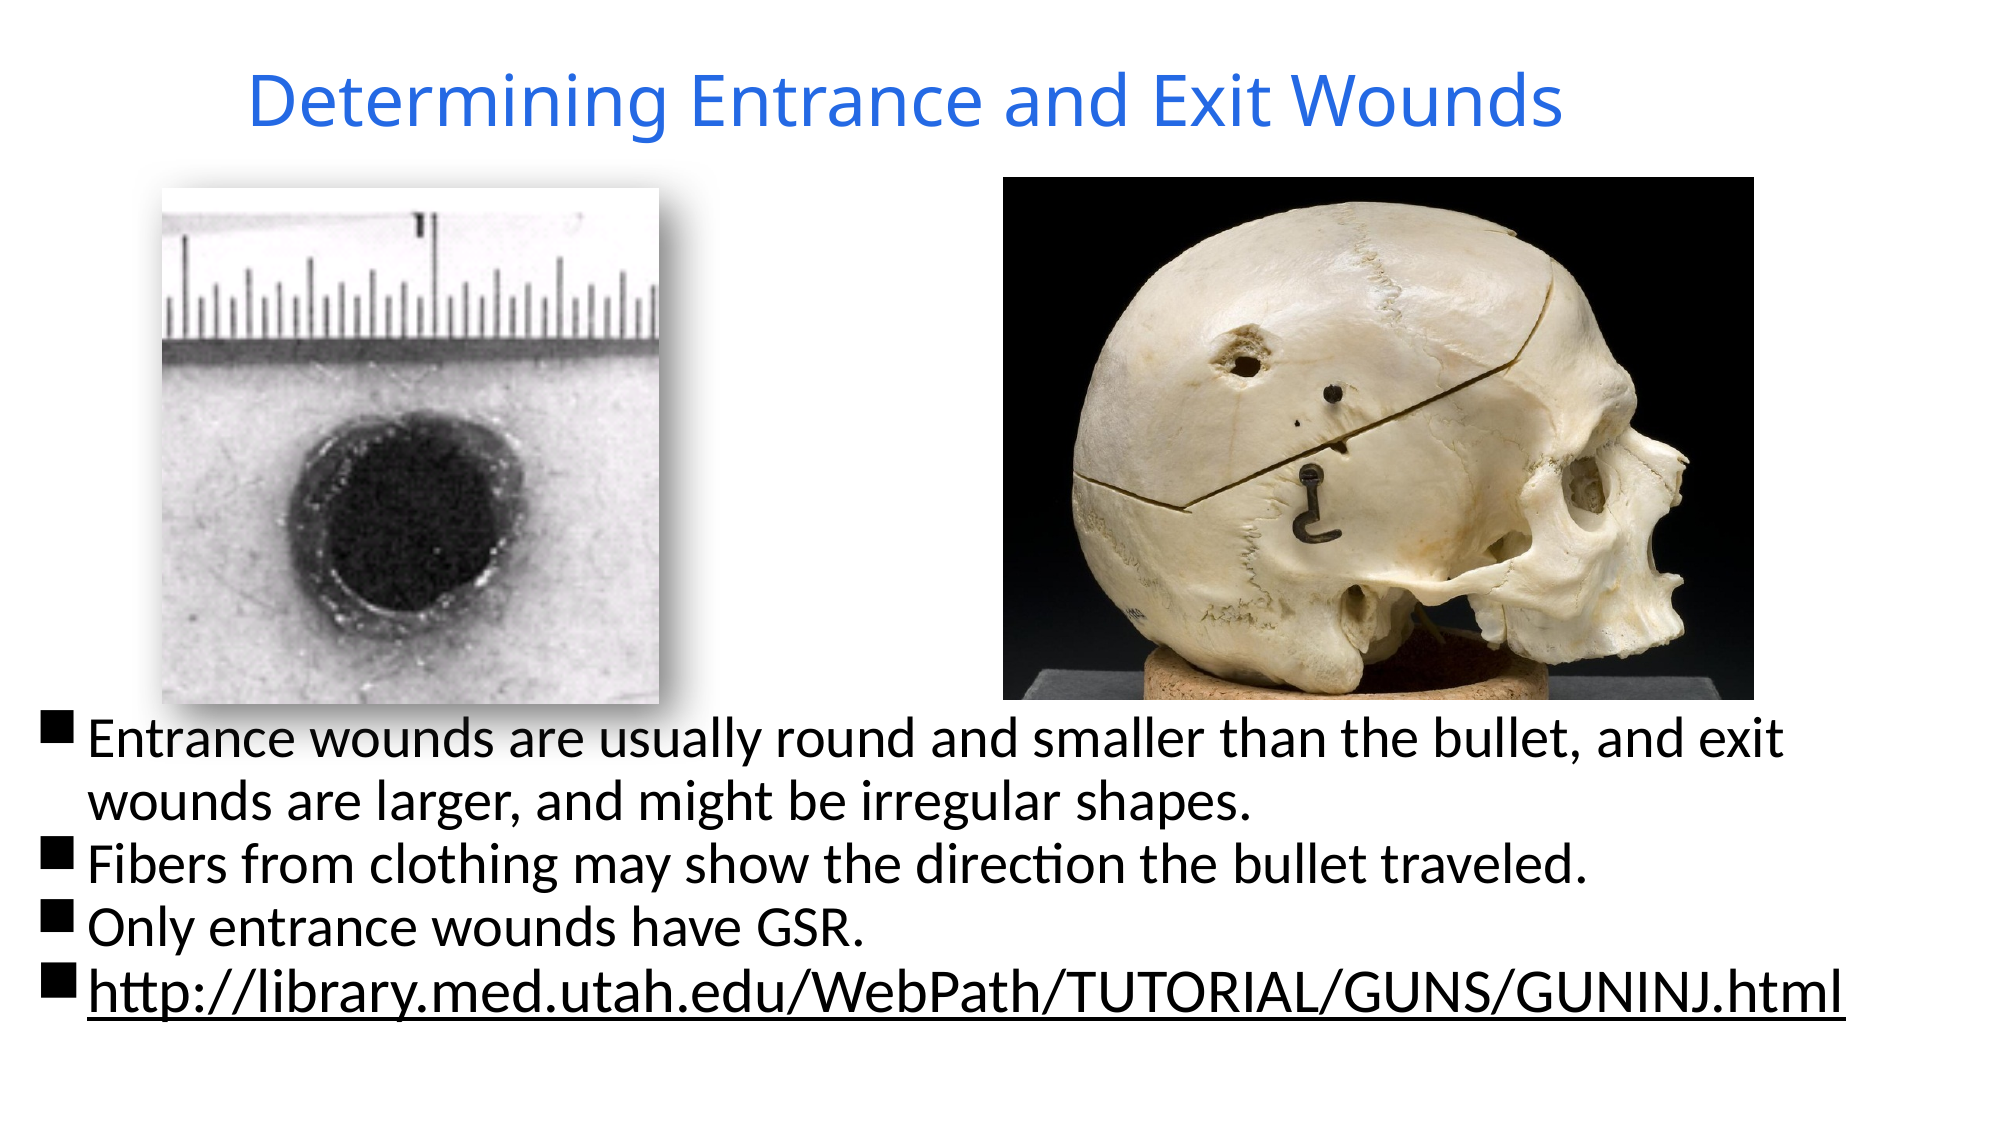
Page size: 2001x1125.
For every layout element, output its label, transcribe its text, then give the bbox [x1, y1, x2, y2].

title Determining Entrance and Exit Wounds [231, 34, 1732, 173]
picture [162, 188, 659, 704]
list Entrance wounds are usually round and smaller than the bullet, and exit wounds are larger, and might be irregular shapes. Fibers from clothing may show the direction the bullet traveled. Only entrance wounds have GSR. http://library.med.utah.edu/WebPath/TUTORIAL/GUNS/GUNINJ.html [0, 699, 1963, 1125]
picture [1003, 177, 1754, 700]
